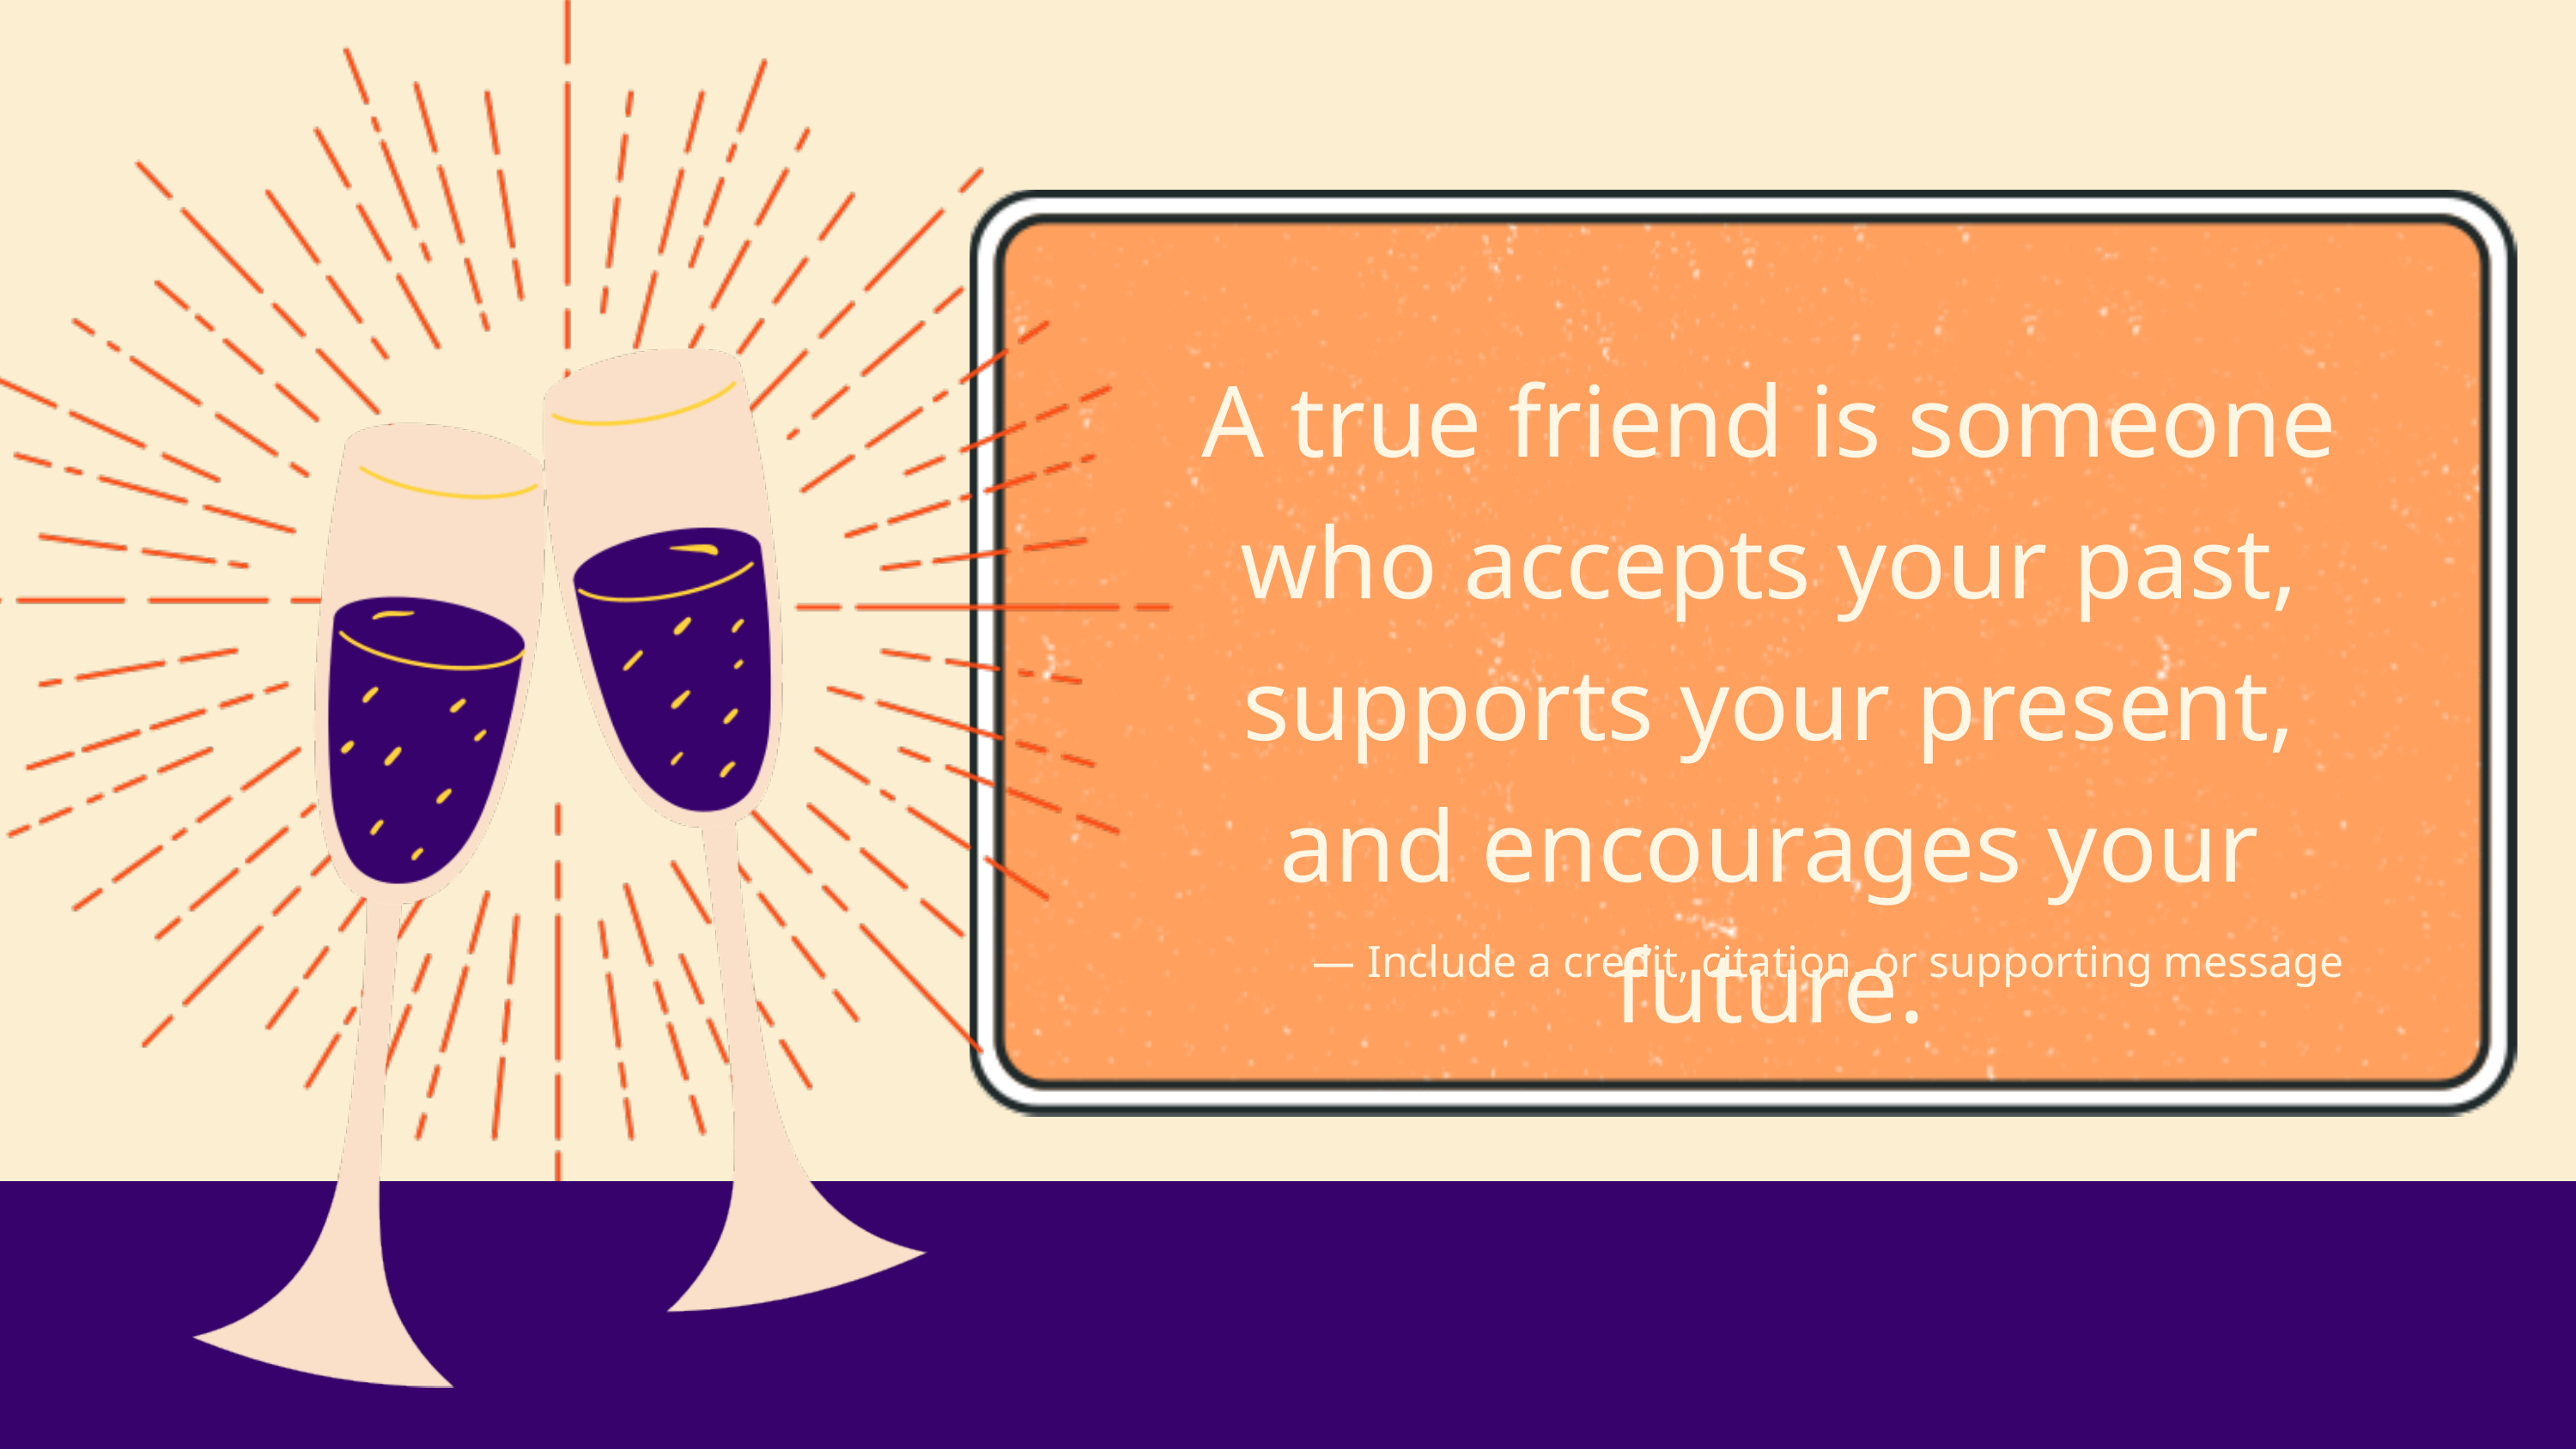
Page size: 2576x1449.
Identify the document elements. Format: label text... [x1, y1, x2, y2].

text_box — Include a credit, citation, or supporting message [1280, 914, 2377, 986]
text_box [1173, 190, 2518, 1117]
text_box [0, 0, 1173, 1155]
text_box [191, 349, 927, 1155]
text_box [0, 1155, 2576, 1449]
text_box A true friend is someone who accepts your past, supports your present, and encourages your future. [1162, 335, 2377, 1043]
